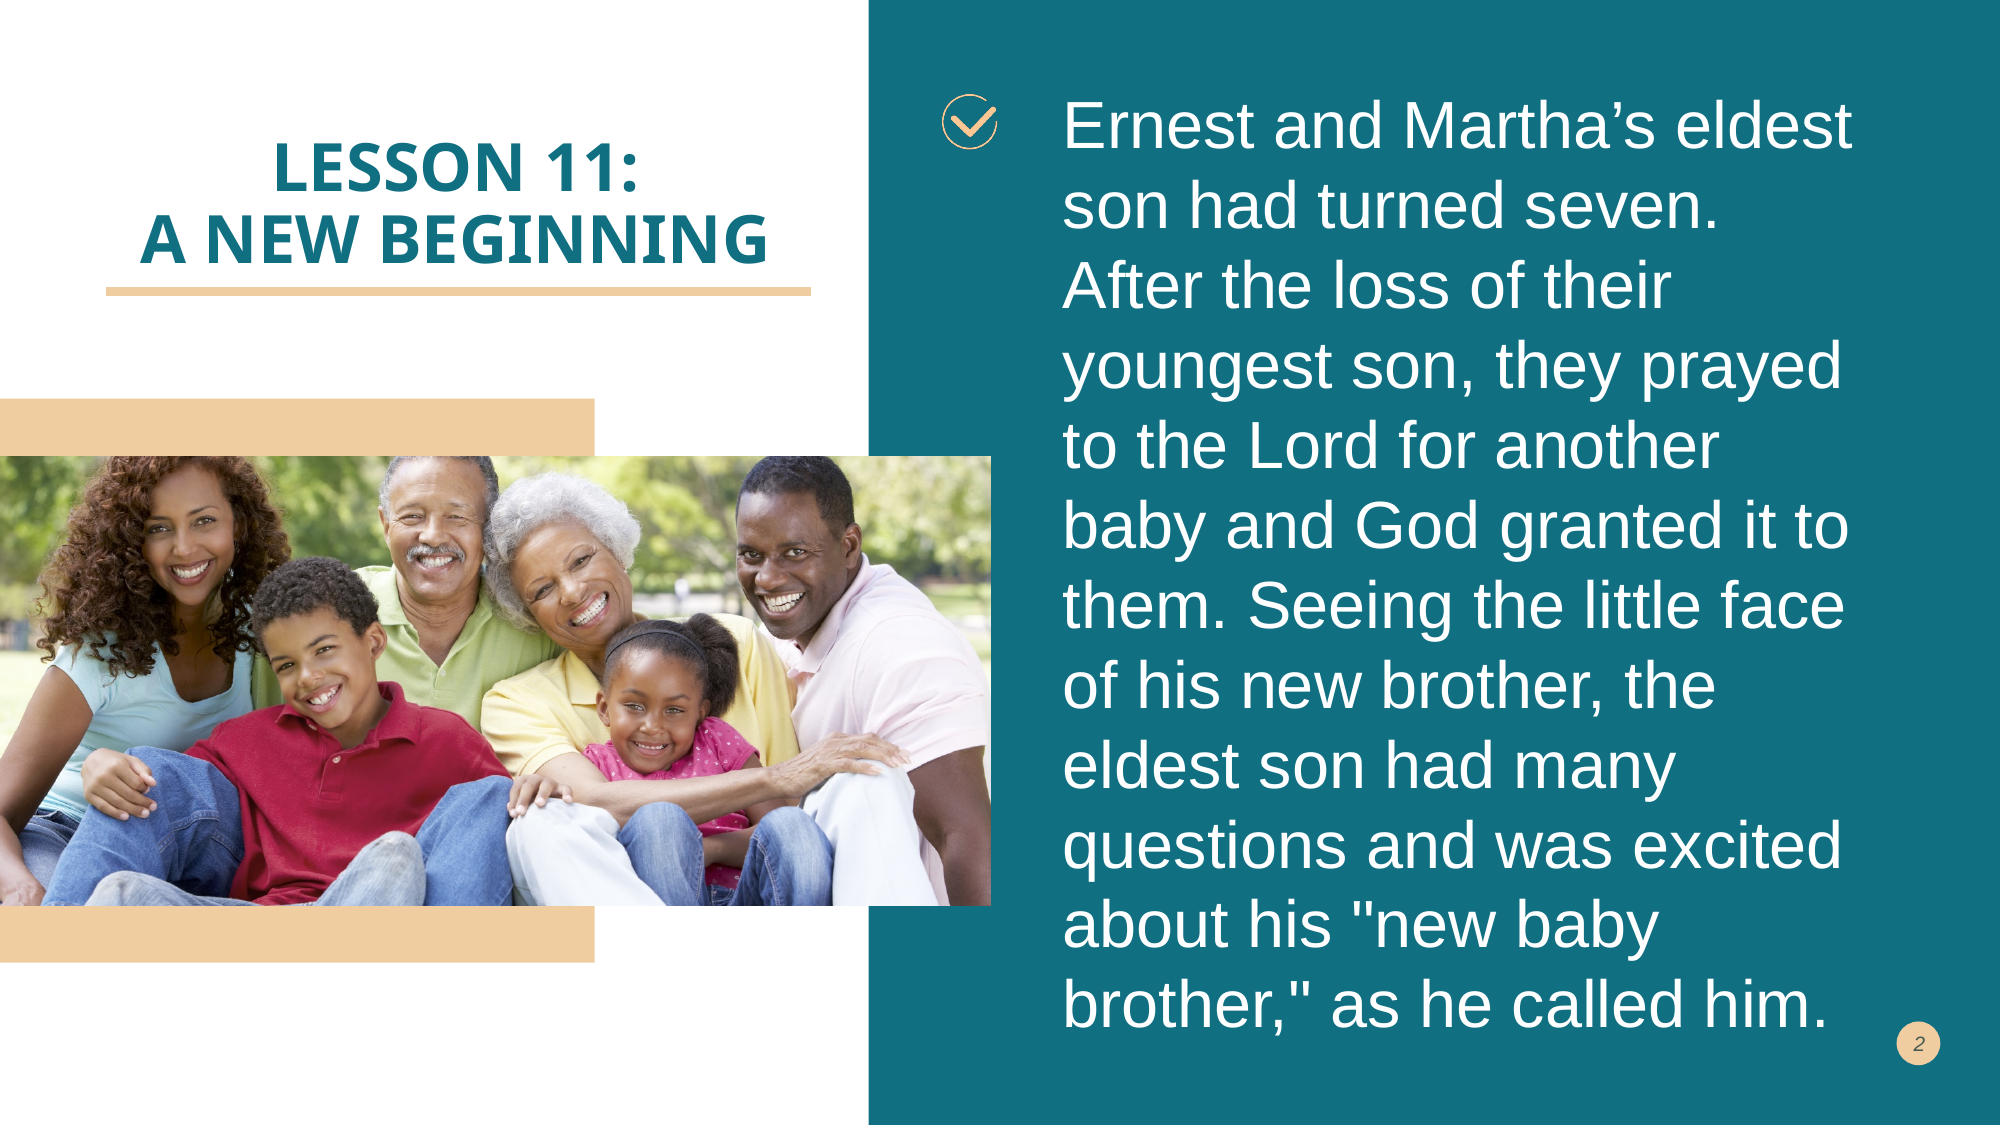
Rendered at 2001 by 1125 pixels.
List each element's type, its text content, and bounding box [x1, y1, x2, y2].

slide_number 2 [1881, 1012, 1940, 1073]
text_box Ernest and Martha’s eldest son had turned seven. After the loss of their youngest son, they prayed to the Lord for another baby and God granted it to them. Seeing the little face of his new brother, the eldest son had many questions and was excited about his "new baby brother," as he called him. [1047, 74, 1882, 1049]
title LESSON 11: A NEW BEGINNING [86, 71, 825, 286]
picture [0, 456, 991, 906]
picture [922, 74, 1017, 169]
